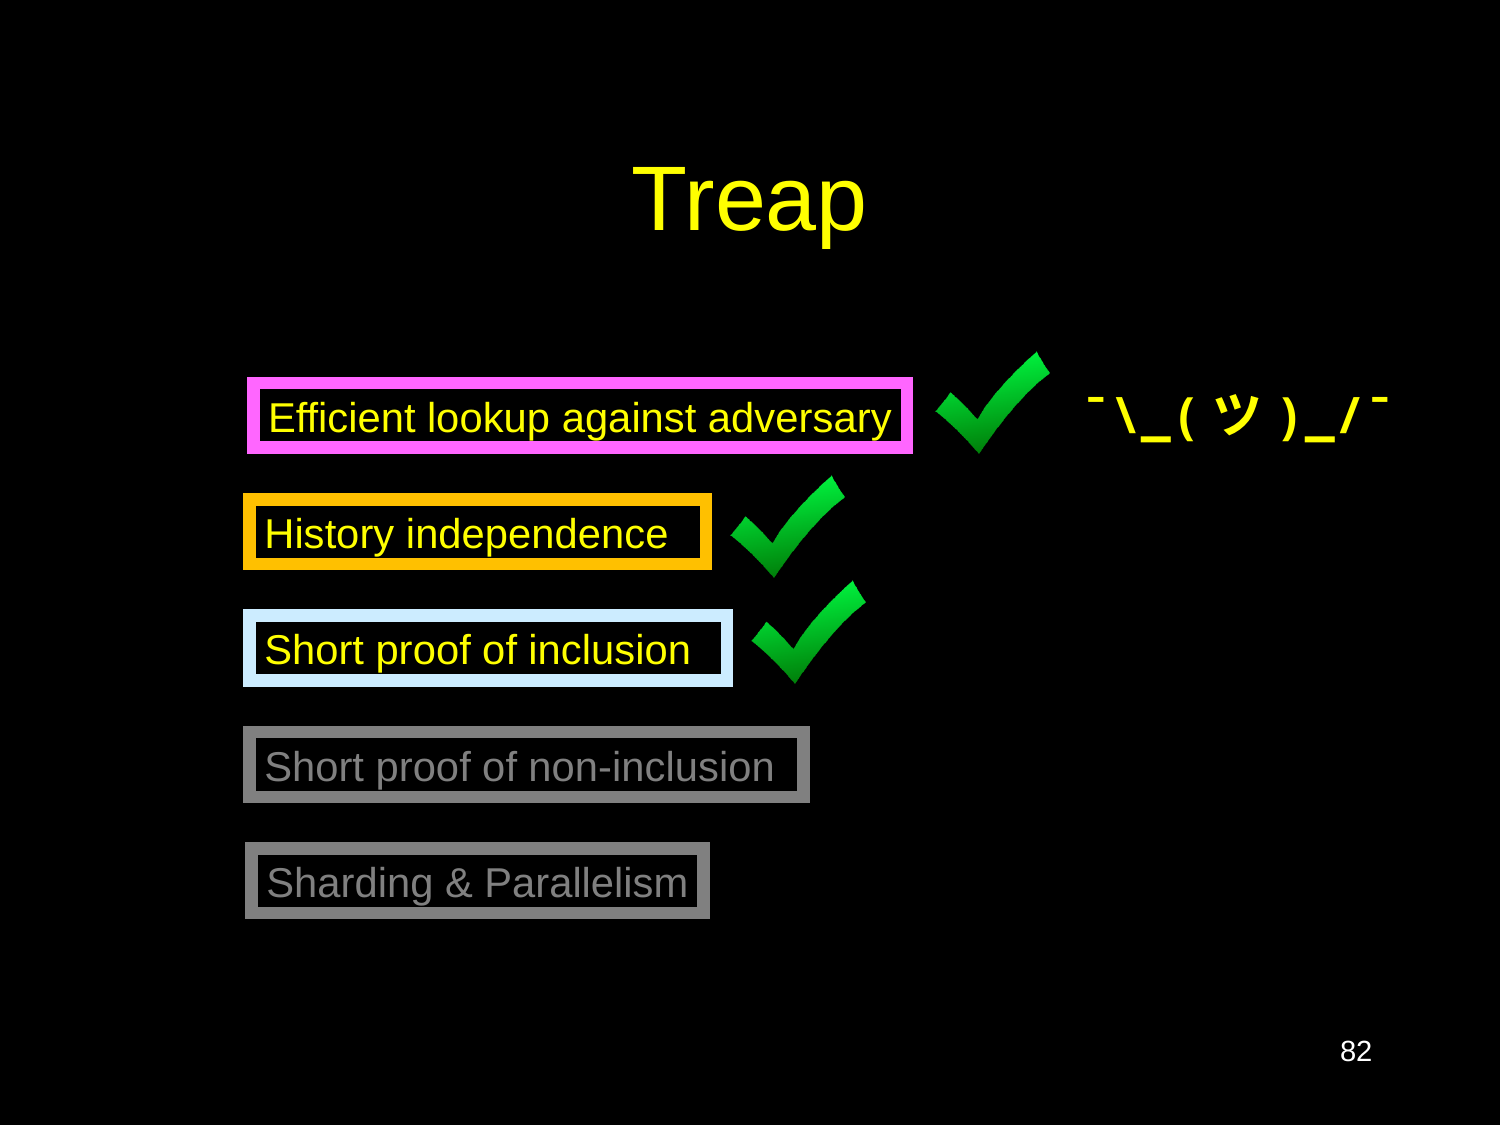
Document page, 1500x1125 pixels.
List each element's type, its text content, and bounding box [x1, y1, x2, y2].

text_box Efficient lookup against adversary [253, 382, 907, 448]
text_box History independence [249, 499, 706, 565]
picture [751, 580, 866, 684]
text_box Short proof of inclusion [249, 615, 727, 681]
picture [935, 351, 1051, 455]
text_box Sharding & Parallelism [251, 848, 704, 914]
title Treap [112, 99, 1388, 288]
text_box Short proof of non-inclusion [249, 732, 804, 797]
picture [730, 474, 845, 578]
slide_number 82 [1074, 1024, 1388, 1101]
text_box ¯\_(ツ)_/¯ [1065, 376, 1410, 452]
